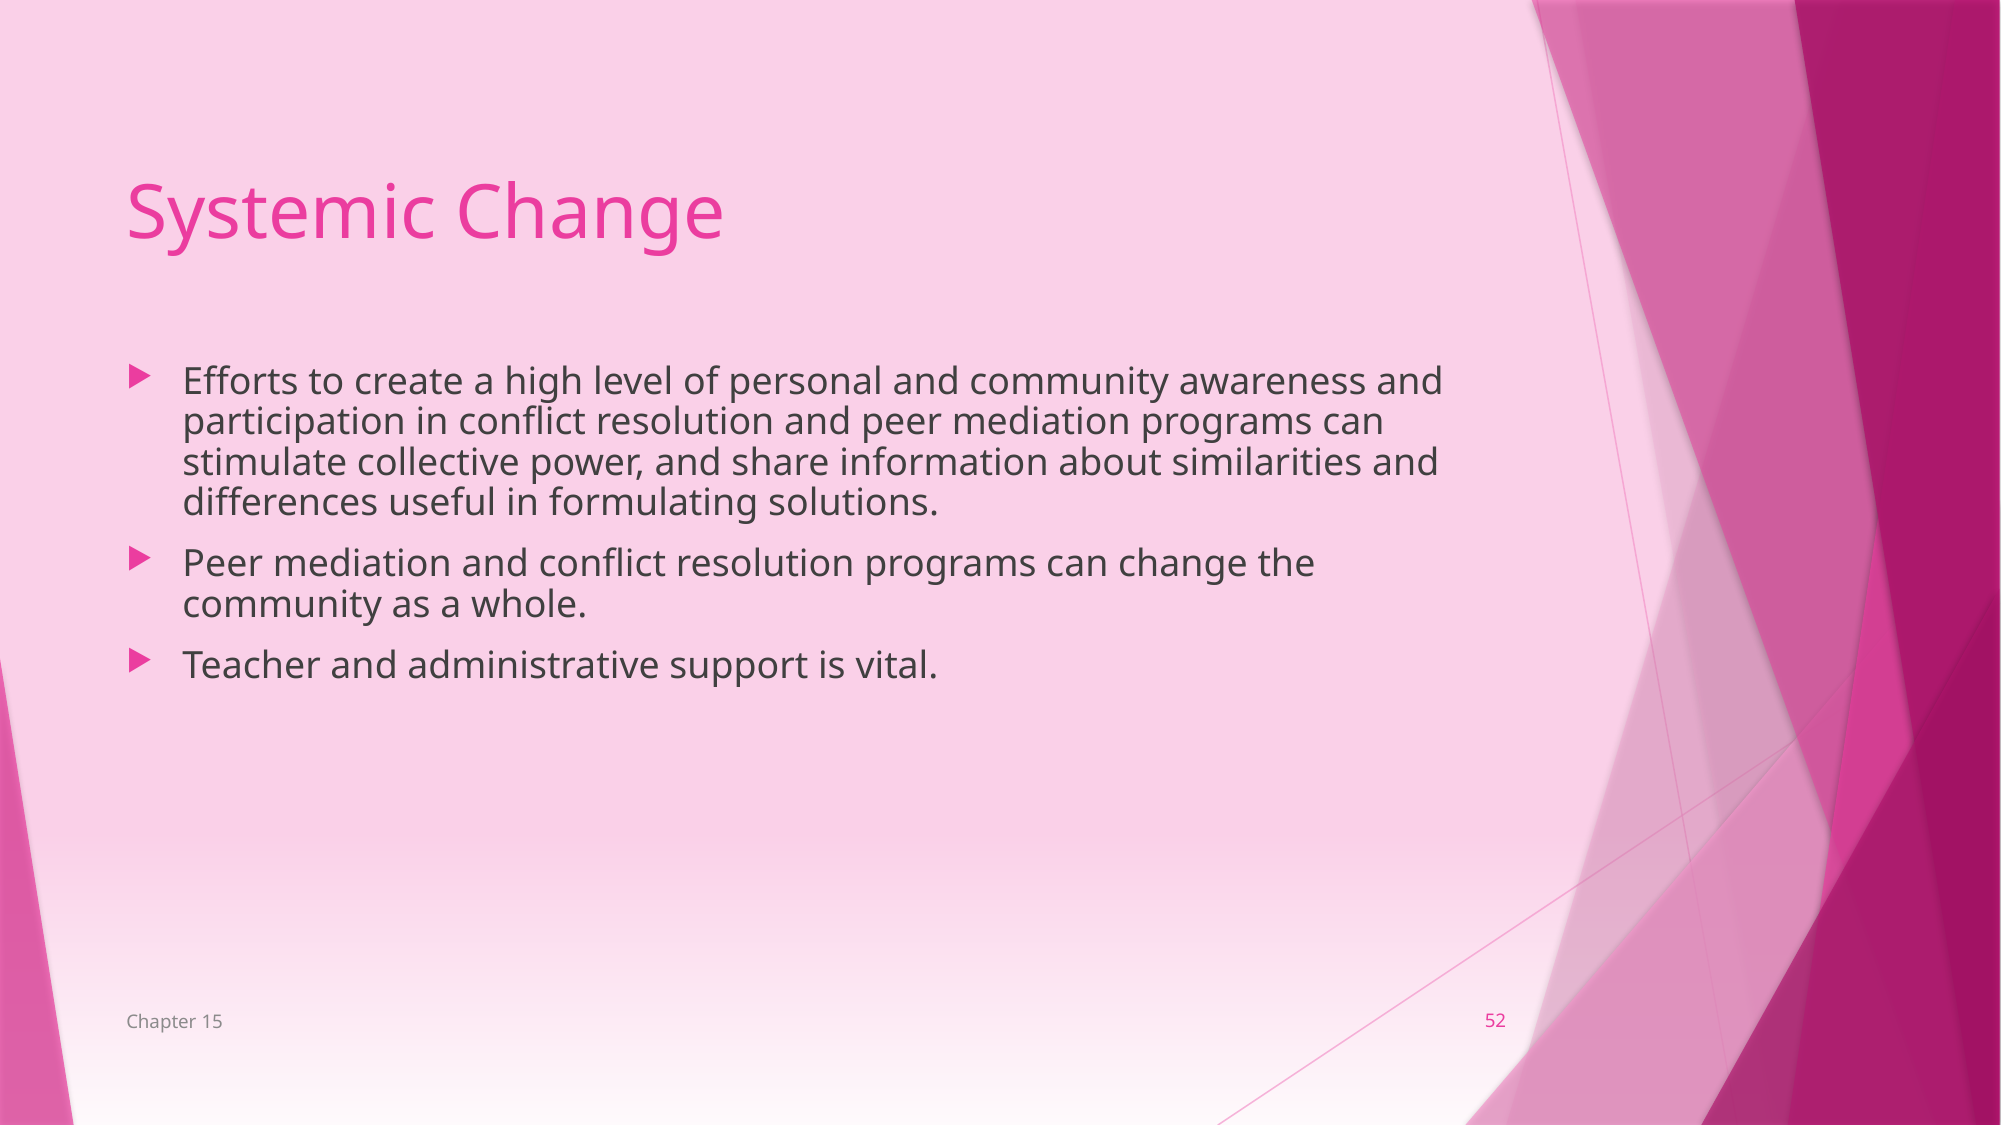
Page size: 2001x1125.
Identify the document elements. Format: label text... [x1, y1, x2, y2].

footer Chapter 15 [111, 991, 1145, 1051]
slide_number 52 [1409, 991, 1522, 1051]
title Systemic Change [111, 99, 1522, 317]
list Efforts to create a high level of personal and community awareness and participation in conflict resolution and peer mediation programs can stimulate collective power, and share information about similarities and differences useful in formulating solutions. Peer mediation and conflict resolution programs can change the community as a whole. Teacher and administrative support is vital. [111, 354, 1522, 992]
